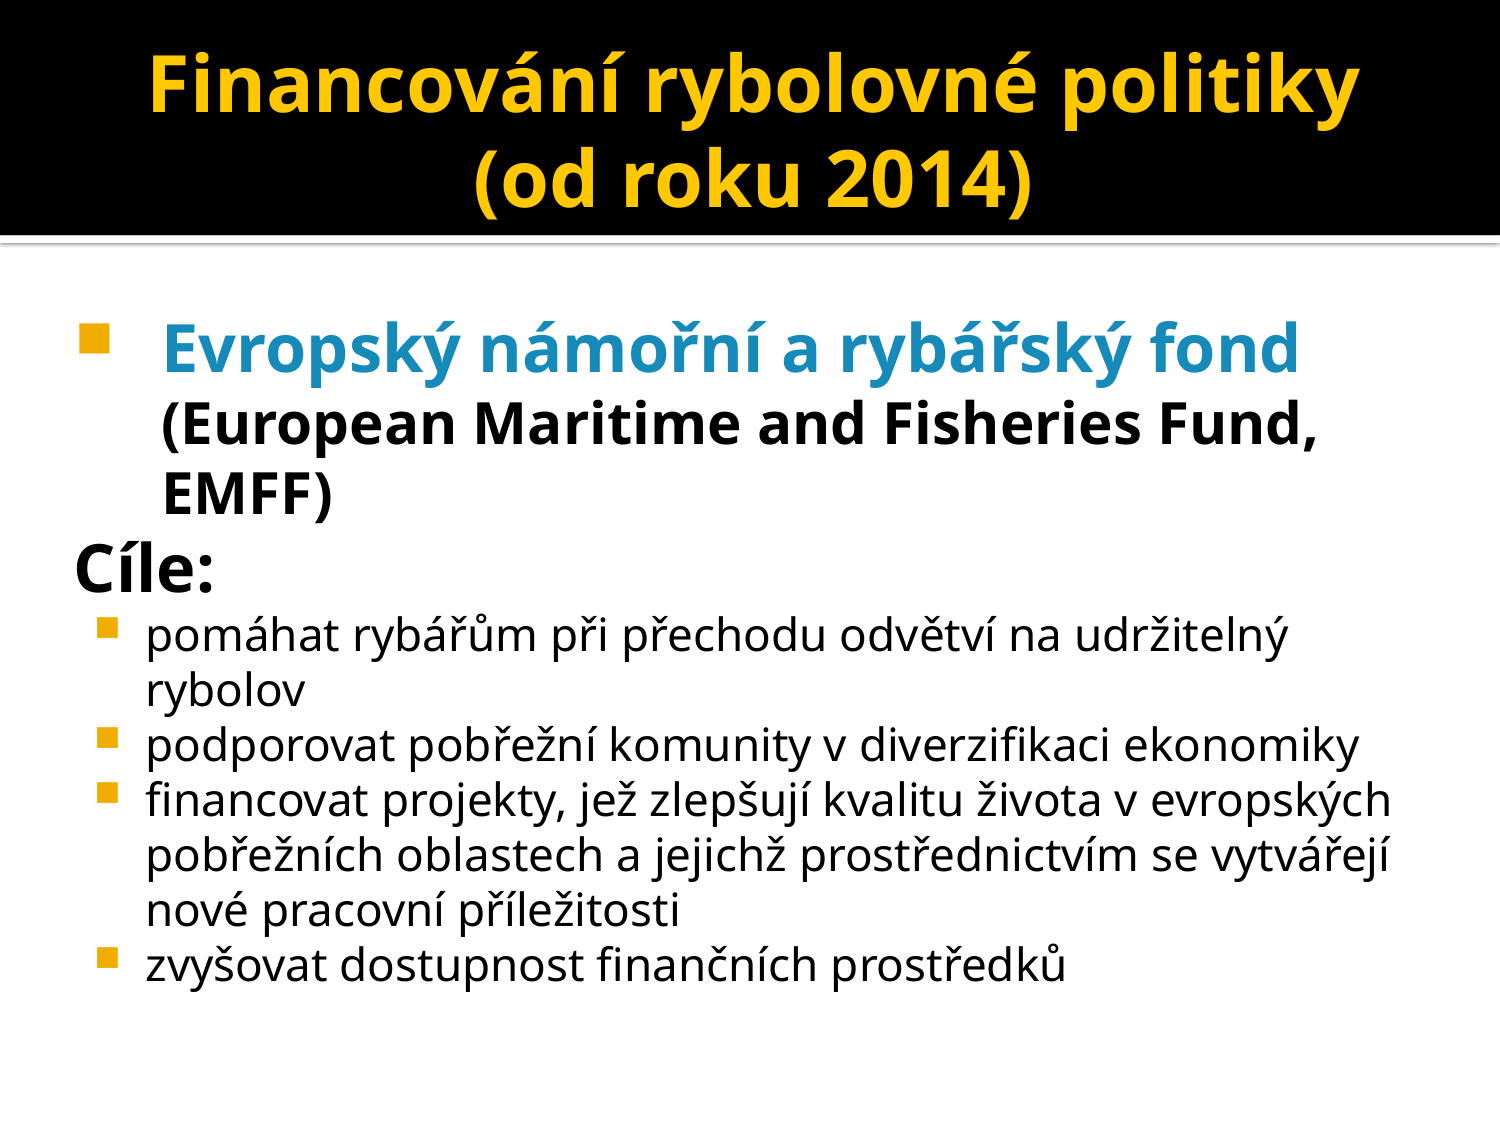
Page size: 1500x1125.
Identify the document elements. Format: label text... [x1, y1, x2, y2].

title Financování rybolovné politiky (od roku 2014) [75, 25, 1425, 231]
list Evropský námořní a rybářský fond (European Maritime and Fisheries Fund, EMFF) Cíle: pomáhat rybářům při přechodu odvětví na udržitelný rybolov podporovat pobřežní komunity v diverzifikaci ekonomiky financovat projekty, jež zlepšují kvalitu života v evropských pobřežních oblastech a jejichž prostřednictvím se vytvářejí nové pracovní příležitosti zvyšovat dostupnost finančních prostředků [64, 290, 1415, 1050]
